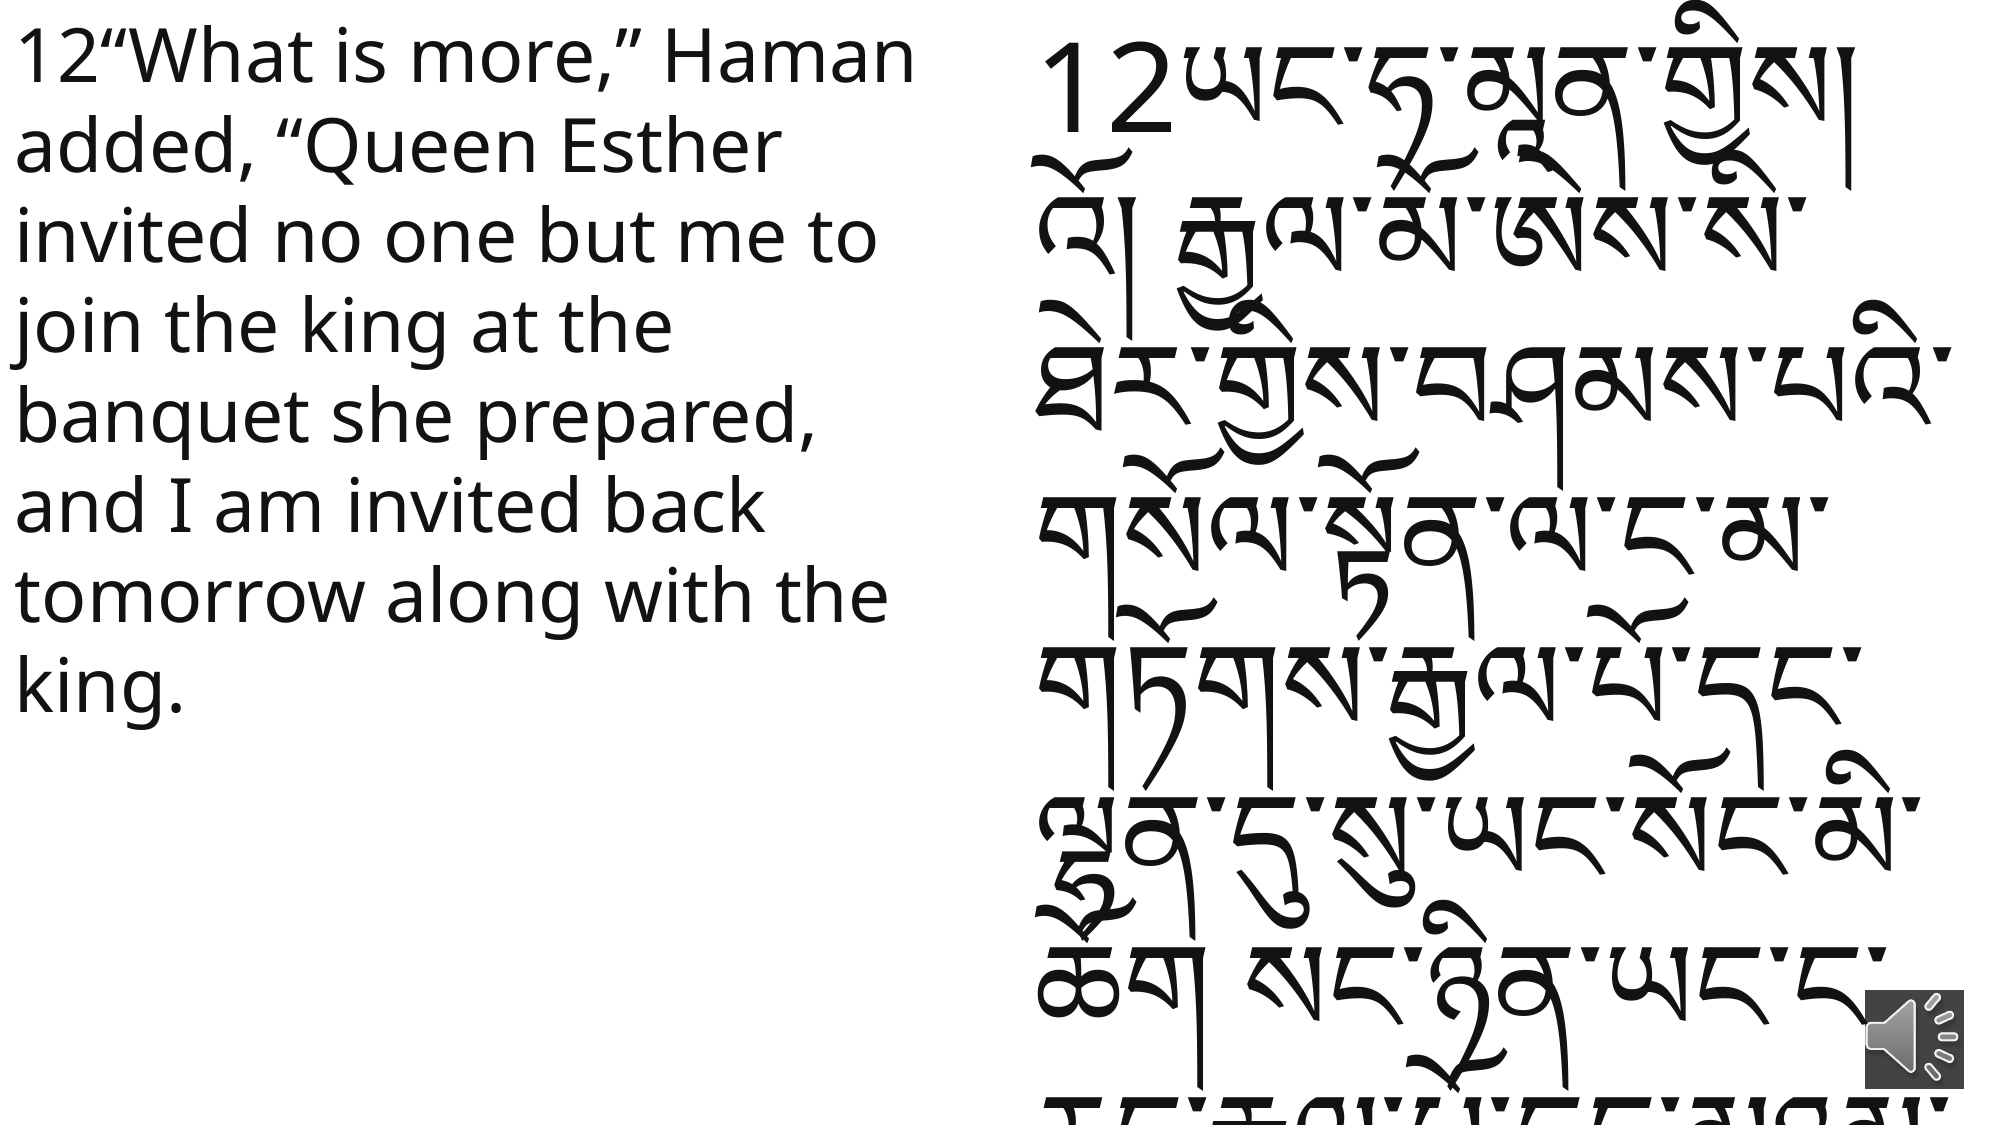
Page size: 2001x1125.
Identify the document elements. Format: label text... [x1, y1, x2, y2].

text_box 12ཡང་ཧ་མཱན་གྱིས། འོ། རྒྱལ་མོ་ཨེས་སི་ཐེར་གྱིས་བཤམས་པའི་གསོལ་སྟོན་ལ་ང་མ་གཏོགས་རྒྱལ་པོ་དང་ལྷན་དུ་སུ་ཡང་སོང་མི་ཆོག སང་ཉིན་ཡང་ང་རང་རྒྱལ་པོ་དང་མཉམ་དུ་སྐུ་མགྲོན་ལ་བོས་པ་ཡིན། [1019, 0, 2000, 1125]
text_box 12“What is more,” Haman added, “Queen Esther invited no one but me to join the king at the banquet she prepared, and I am invited back tomorrow along with the king. [0, 0, 981, 1125]
picture [1864, 989, 1965, 1090]
